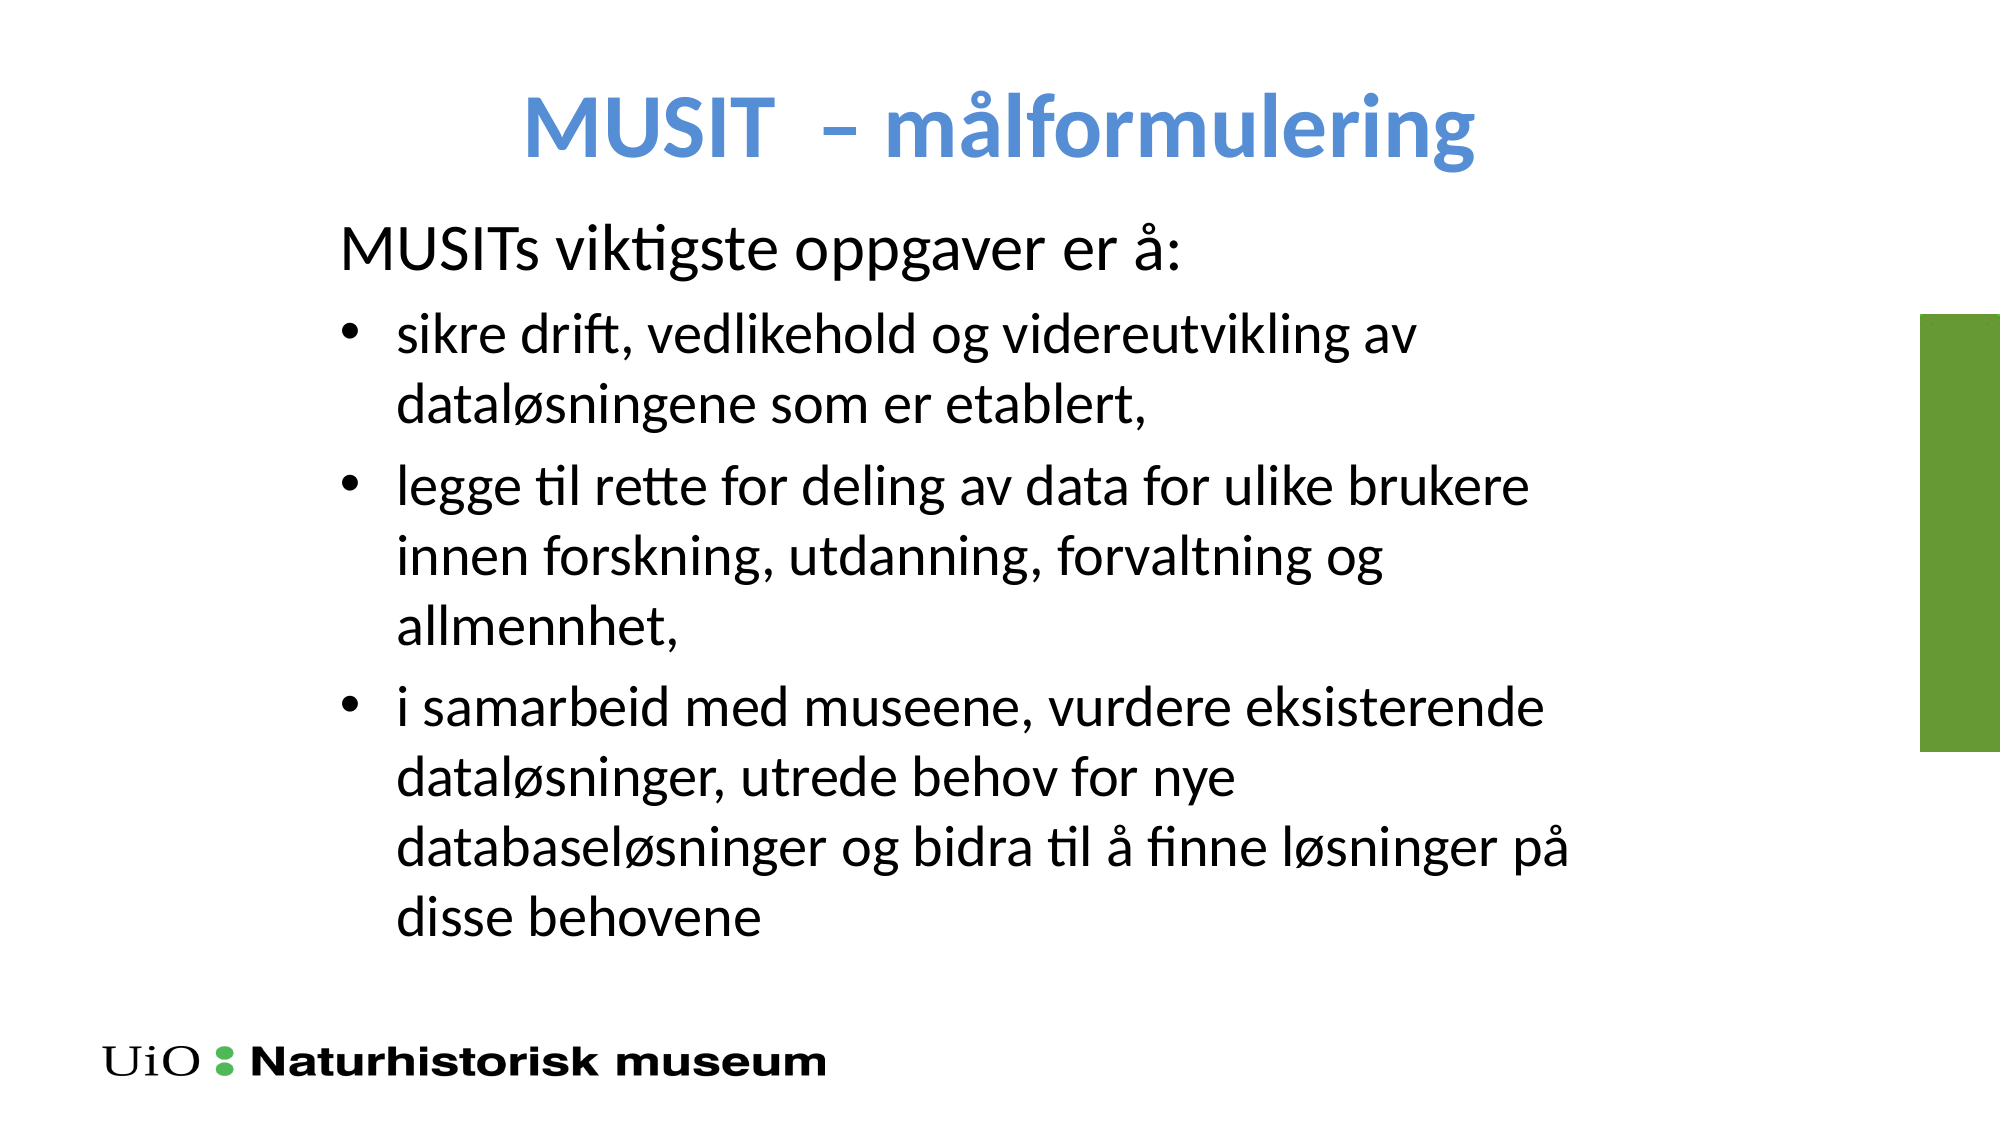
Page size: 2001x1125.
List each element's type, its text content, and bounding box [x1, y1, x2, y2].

picture [102, 1046, 825, 1085]
title MUSIT – målformulering [324, 45, 1675, 196]
list MUSITs viktigste oppgaver er å: sikre drift, vedlikehold og videreutvikling av dataløsningene som er etablert, legge til rette for deling av data for ulike brukere innen forskning, utdanning, forvaltning og allmennhet, i samarbeid med museene, vurdere eksisterende dataløsninger, utrede behov for nye databaseløsninger og bidra til å finne løsninger på disse behovene [324, 196, 1675, 976]
picture [1920, 314, 2000, 752]
